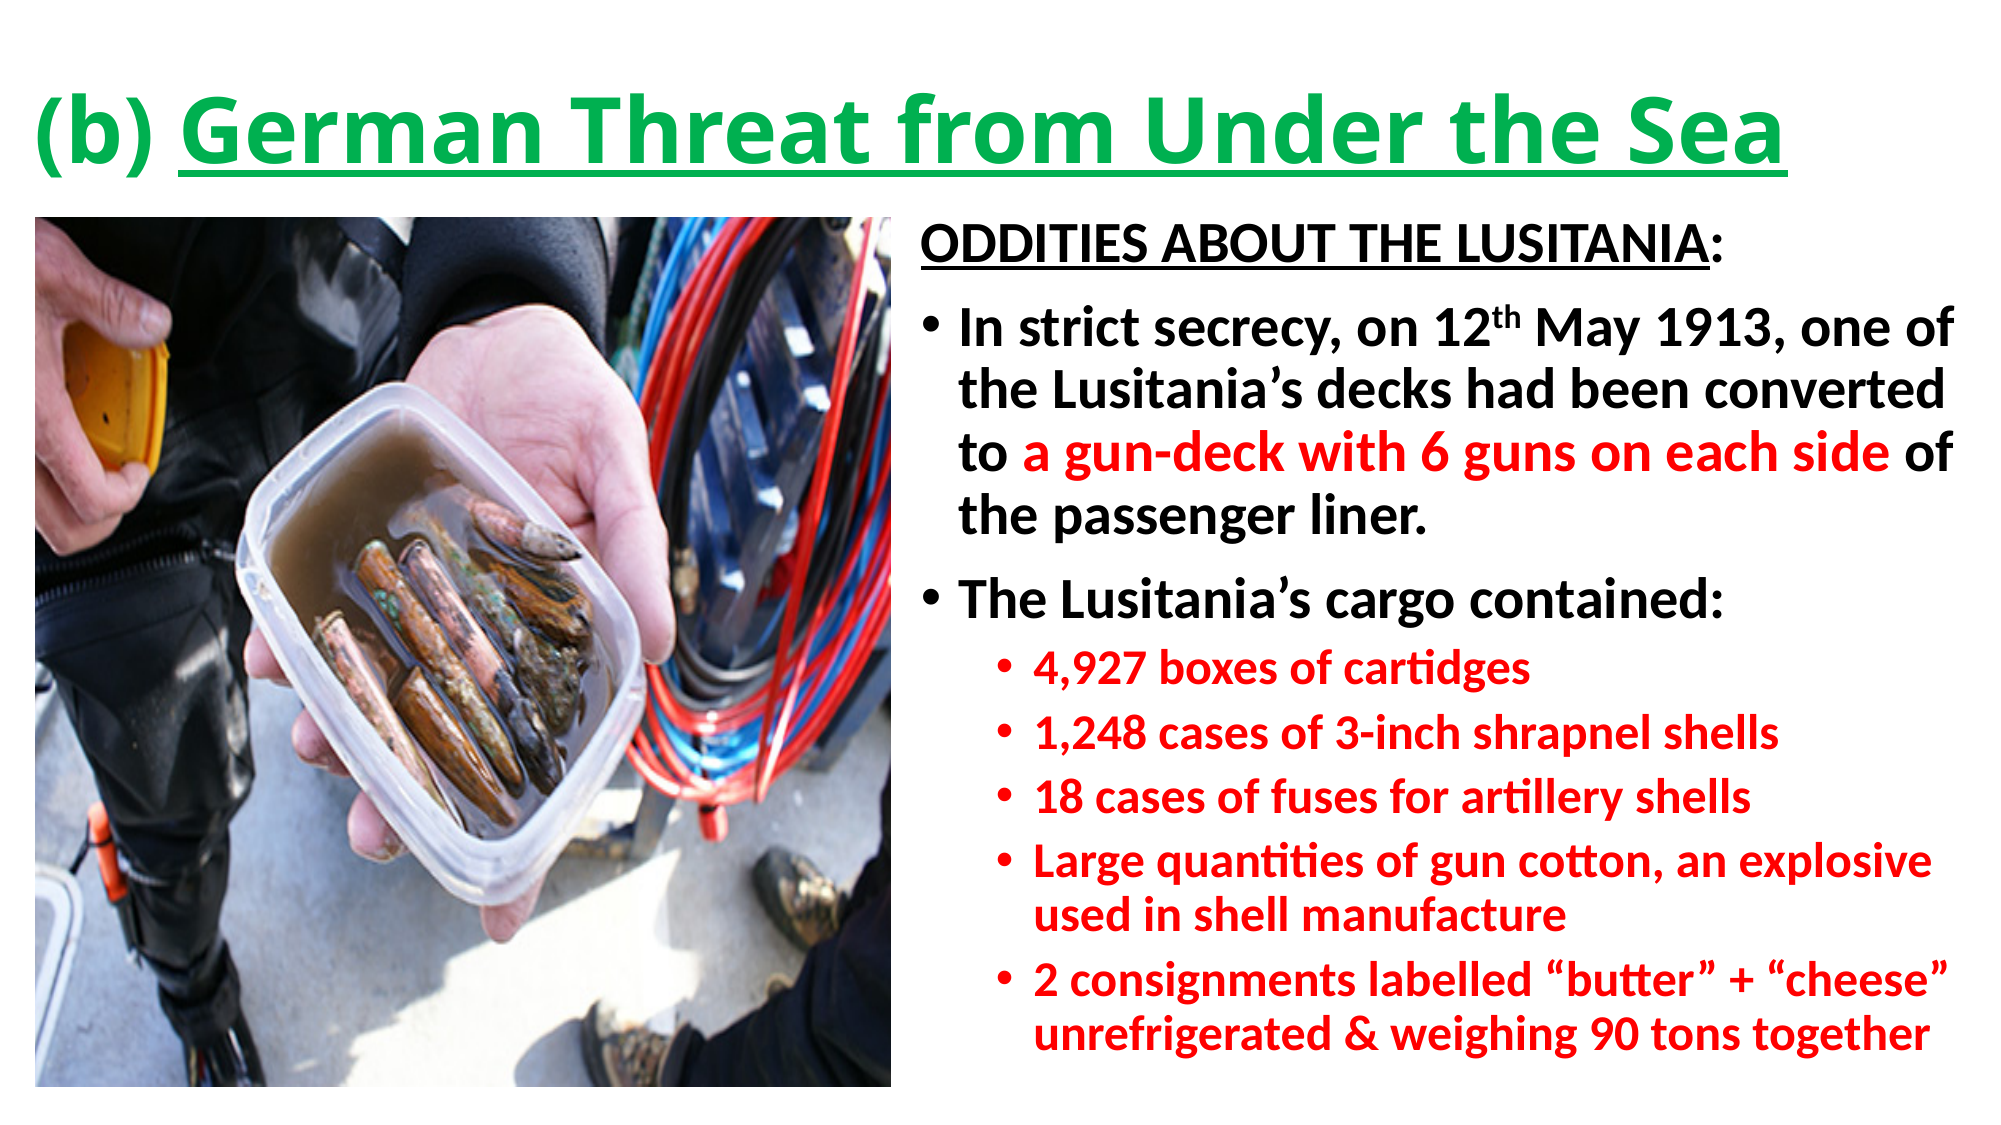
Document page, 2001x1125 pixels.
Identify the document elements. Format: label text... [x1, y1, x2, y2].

list ODDITIES ABOUT THE LUSITANIA: In strict secrecy, on 12th May 1913, one of the Lusitania’s decks had been converted to a gun-deck with 6 guns on each side of the passenger liner. The Lusitania’s cargo contained: 4,927 boxes of cartidges 1,248 cases of 3-inch shrapnel shells 18 cases of fuses for artillery shells Large quantities of gun cotton, an explosive used in shell manufacture 2 consignments labelled “butter” + “cheese” unrefrigerated & weighing 90 tons together [905, 204, 1981, 1100]
title (b) German Threat from Under the Sea [19, 25, 1901, 243]
picture [34, 217, 891, 1087]
